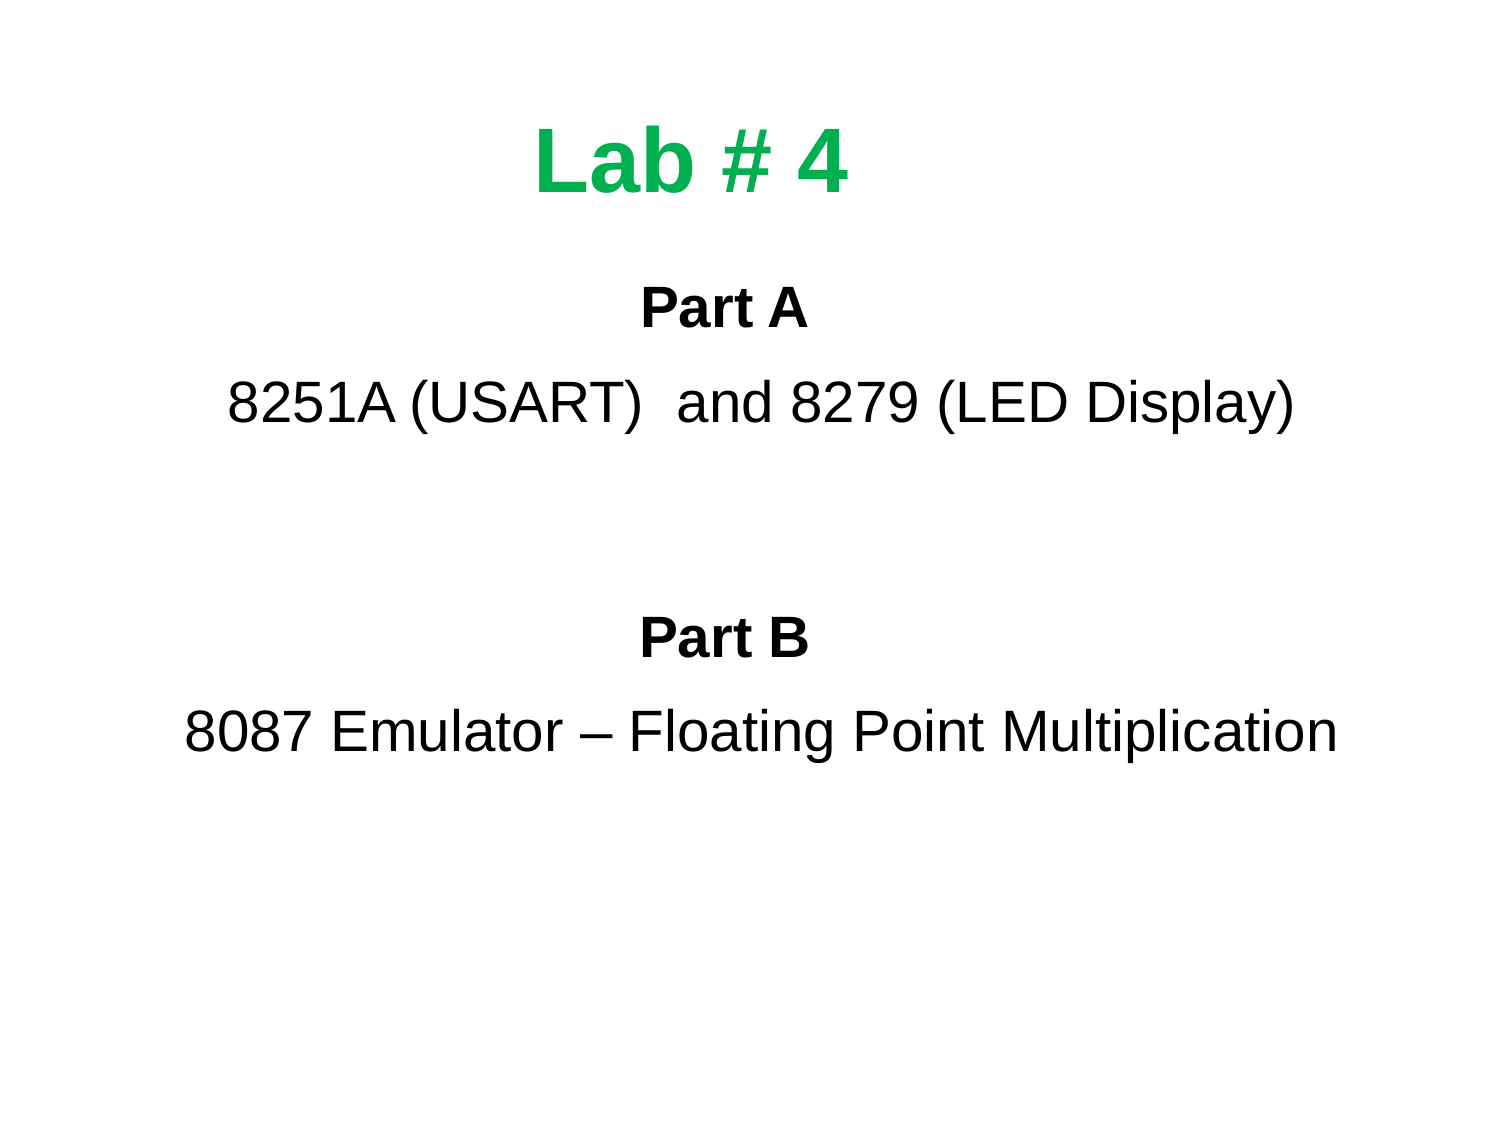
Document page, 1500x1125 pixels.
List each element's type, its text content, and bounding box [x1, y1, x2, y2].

list Part A 8251A (USART) and 8279 (LED Display) Part B 8087 Emulator – Floating Point Multiplication [74, 262, 1376, 1038]
title Lab # 4 [64, 30, 1344, 219]
